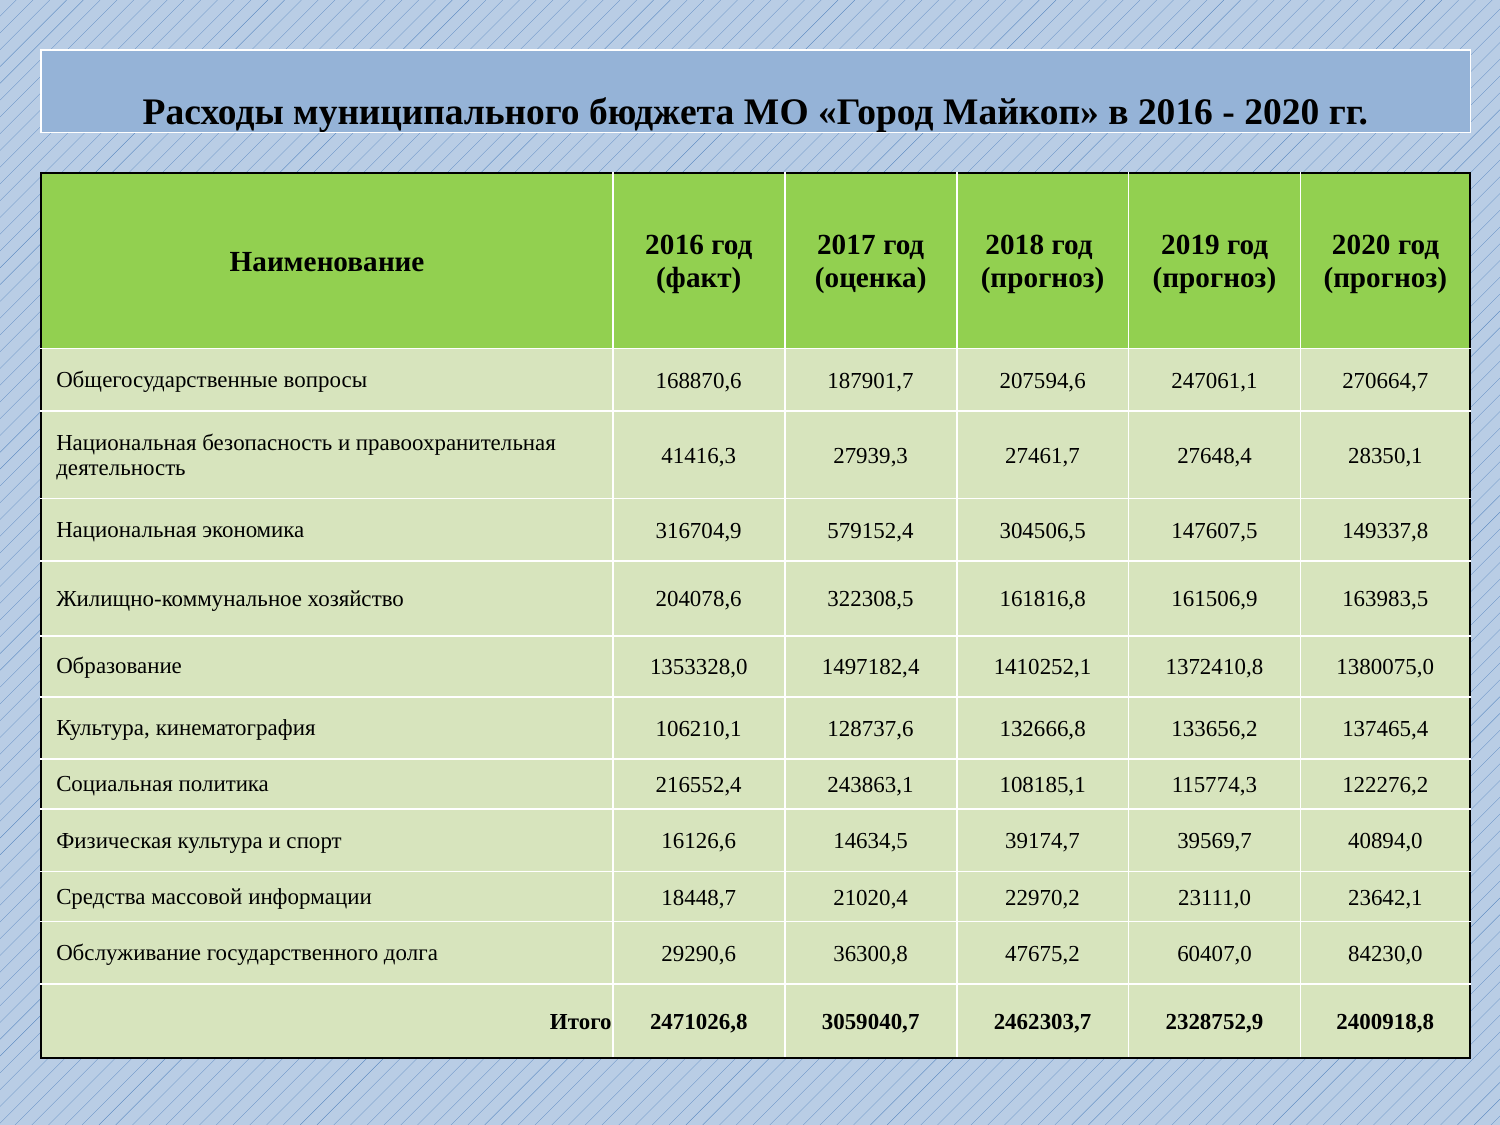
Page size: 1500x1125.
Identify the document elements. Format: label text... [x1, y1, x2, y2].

table_cell 149337,8 [1301, 499, 1469, 560]
table_header Наименование [42, 174, 612, 348]
table_cell 29290,6 [614, 922, 784, 983]
table_cell 316704,9 [614, 499, 784, 560]
table_cell Обслуживание государственного долга [42, 922, 612, 983]
table_cell 28350,1 [1301, 412, 1469, 498]
table_cell 1353328,0 [614, 637, 784, 696]
table_cell 243863,1 [786, 760, 956, 808]
table_cell 18448,7 [614, 872, 784, 921]
table_cell 132666,8 [958, 698, 1128, 758]
table_cell Жилищно-коммунальное хозяйство [42, 562, 612, 635]
table_cell Национальная безопасность и правоохранительная деятельность [42, 412, 612, 498]
table_cell 270664,7 [1301, 349, 1469, 410]
table_header 2018 год (прогноз) [958, 174, 1128, 348]
table_cell 2328752,9 [1129, 985, 1300, 1057]
table_cell 36300,8 [786, 922, 956, 983]
table_cell 2400918,8 [1301, 985, 1469, 1057]
table_cell Национальная экономика [42, 499, 612, 560]
table_cell Социальная политика [42, 760, 612, 808]
table_cell Итого [42, 985, 612, 1057]
table_cell 2471026,8 [614, 985, 784, 1057]
table_cell Культура, кинематография [42, 698, 612, 758]
table_cell 204078,6 [614, 562, 784, 635]
table_cell 84230,0 [1301, 922, 1469, 983]
table_header 2020 год (прогноз) [1301, 174, 1469, 348]
table_cell 40894,0 [1301, 810, 1469, 871]
table_cell 304506,5 [958, 499, 1128, 560]
table_cell 47675,2 [958, 922, 1128, 983]
table_header Расходы муниципального бюджета МО «Город Майкоп» в 2016 - 2020 гг. [42, 51, 1470, 132]
table_cell Средства массовой информации [42, 872, 612, 921]
table_cell 2462303,7 [958, 985, 1128, 1057]
table_cell 207594,6 [958, 349, 1128, 410]
table_cell 133656,2 [1129, 698, 1300, 758]
table_cell 161816,8 [958, 562, 1128, 635]
table_cell 122276,2 [1301, 760, 1469, 808]
table_header 2017 год (оценка) [786, 174, 956, 348]
table_cell 115774,3 [1129, 760, 1300, 808]
table_cell 60407,0 [1129, 922, 1300, 983]
table_cell 39174,7 [958, 810, 1128, 871]
table_cell 27648,4 [1129, 412, 1300, 498]
table_cell 1497182,4 [786, 637, 956, 696]
table_cell 163983,5 [1301, 562, 1469, 635]
table_cell 137465,4 [1301, 698, 1469, 758]
table_cell 14634,5 [786, 810, 956, 871]
table_cell Физическая культура и спорт [42, 810, 612, 871]
table_cell 187901,7 [786, 349, 956, 410]
table_cell 106210,1 [614, 698, 784, 758]
table_cell 22970,2 [958, 872, 1128, 921]
table_cell 579152,4 [786, 499, 956, 560]
table_cell 247061,1 [1129, 349, 1300, 410]
table_cell 23111,0 [1129, 872, 1300, 921]
table_cell 161506,9 [1129, 562, 1300, 635]
table_cell 3059040,7 [786, 985, 956, 1057]
table_header 2019 год (прогноз) [1129, 174, 1300, 348]
table_cell 216552,4 [614, 760, 784, 808]
table_cell Общегосударственные вопросы [42, 349, 612, 410]
table_cell 39569,7 [1129, 810, 1300, 871]
table_cell 128737,6 [786, 698, 956, 758]
table_cell 27939,3 [786, 412, 956, 498]
table_cell 322308,5 [786, 562, 956, 635]
table_cell Образование [42, 637, 612, 696]
table_cell 1372410,8 [1129, 637, 1300, 696]
table_header 2016 год (факт) [614, 174, 784, 348]
table_cell 108185,1 [958, 760, 1128, 808]
table_cell 168870,6 [614, 349, 784, 410]
table_cell 1380075,0 [1301, 637, 1469, 696]
table_cell 41416,3 [614, 412, 784, 498]
table_cell 16126,6 [614, 810, 784, 871]
table_cell 147607,5 [1129, 499, 1300, 560]
table_cell 27461,7 [958, 412, 1128, 498]
table_cell 1410252,1 [958, 637, 1128, 696]
table_cell 23642,1 [1301, 872, 1469, 921]
table_cell 21020,4 [786, 872, 956, 921]
